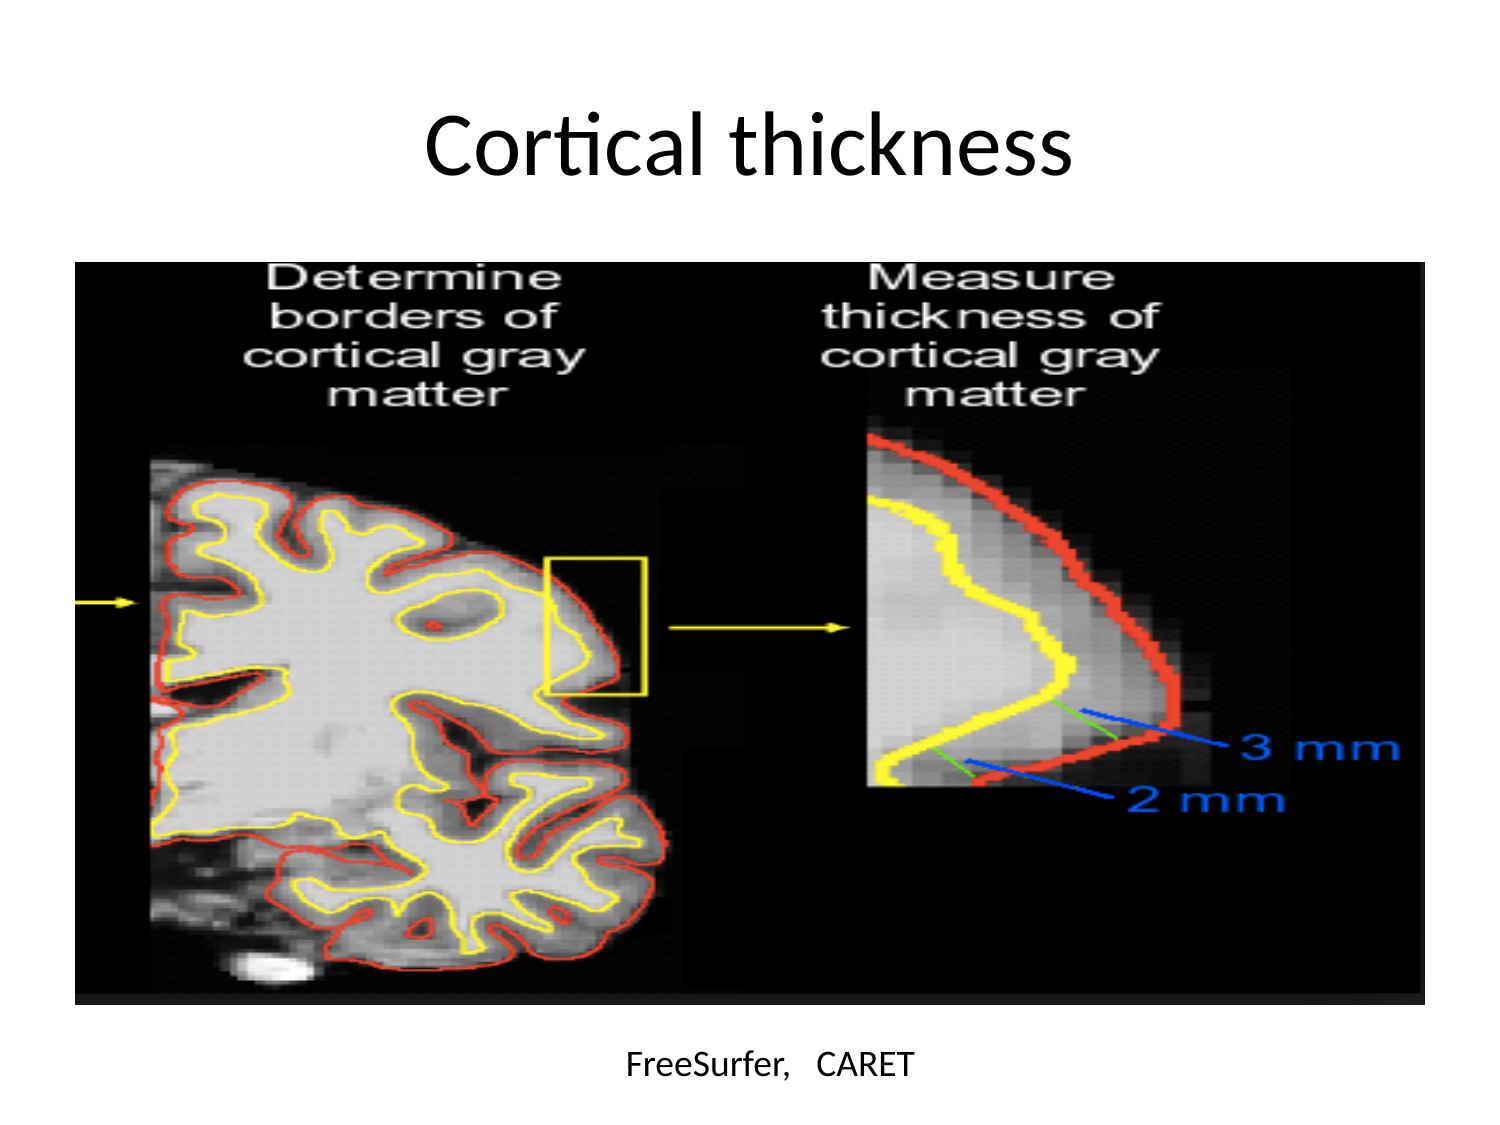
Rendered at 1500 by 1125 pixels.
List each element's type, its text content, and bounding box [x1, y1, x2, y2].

text_box FreeSurfer, CARET [611, 1031, 931, 1092]
title Cortical thickness [75, 45, 1425, 233]
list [74, 262, 1426, 1006]
